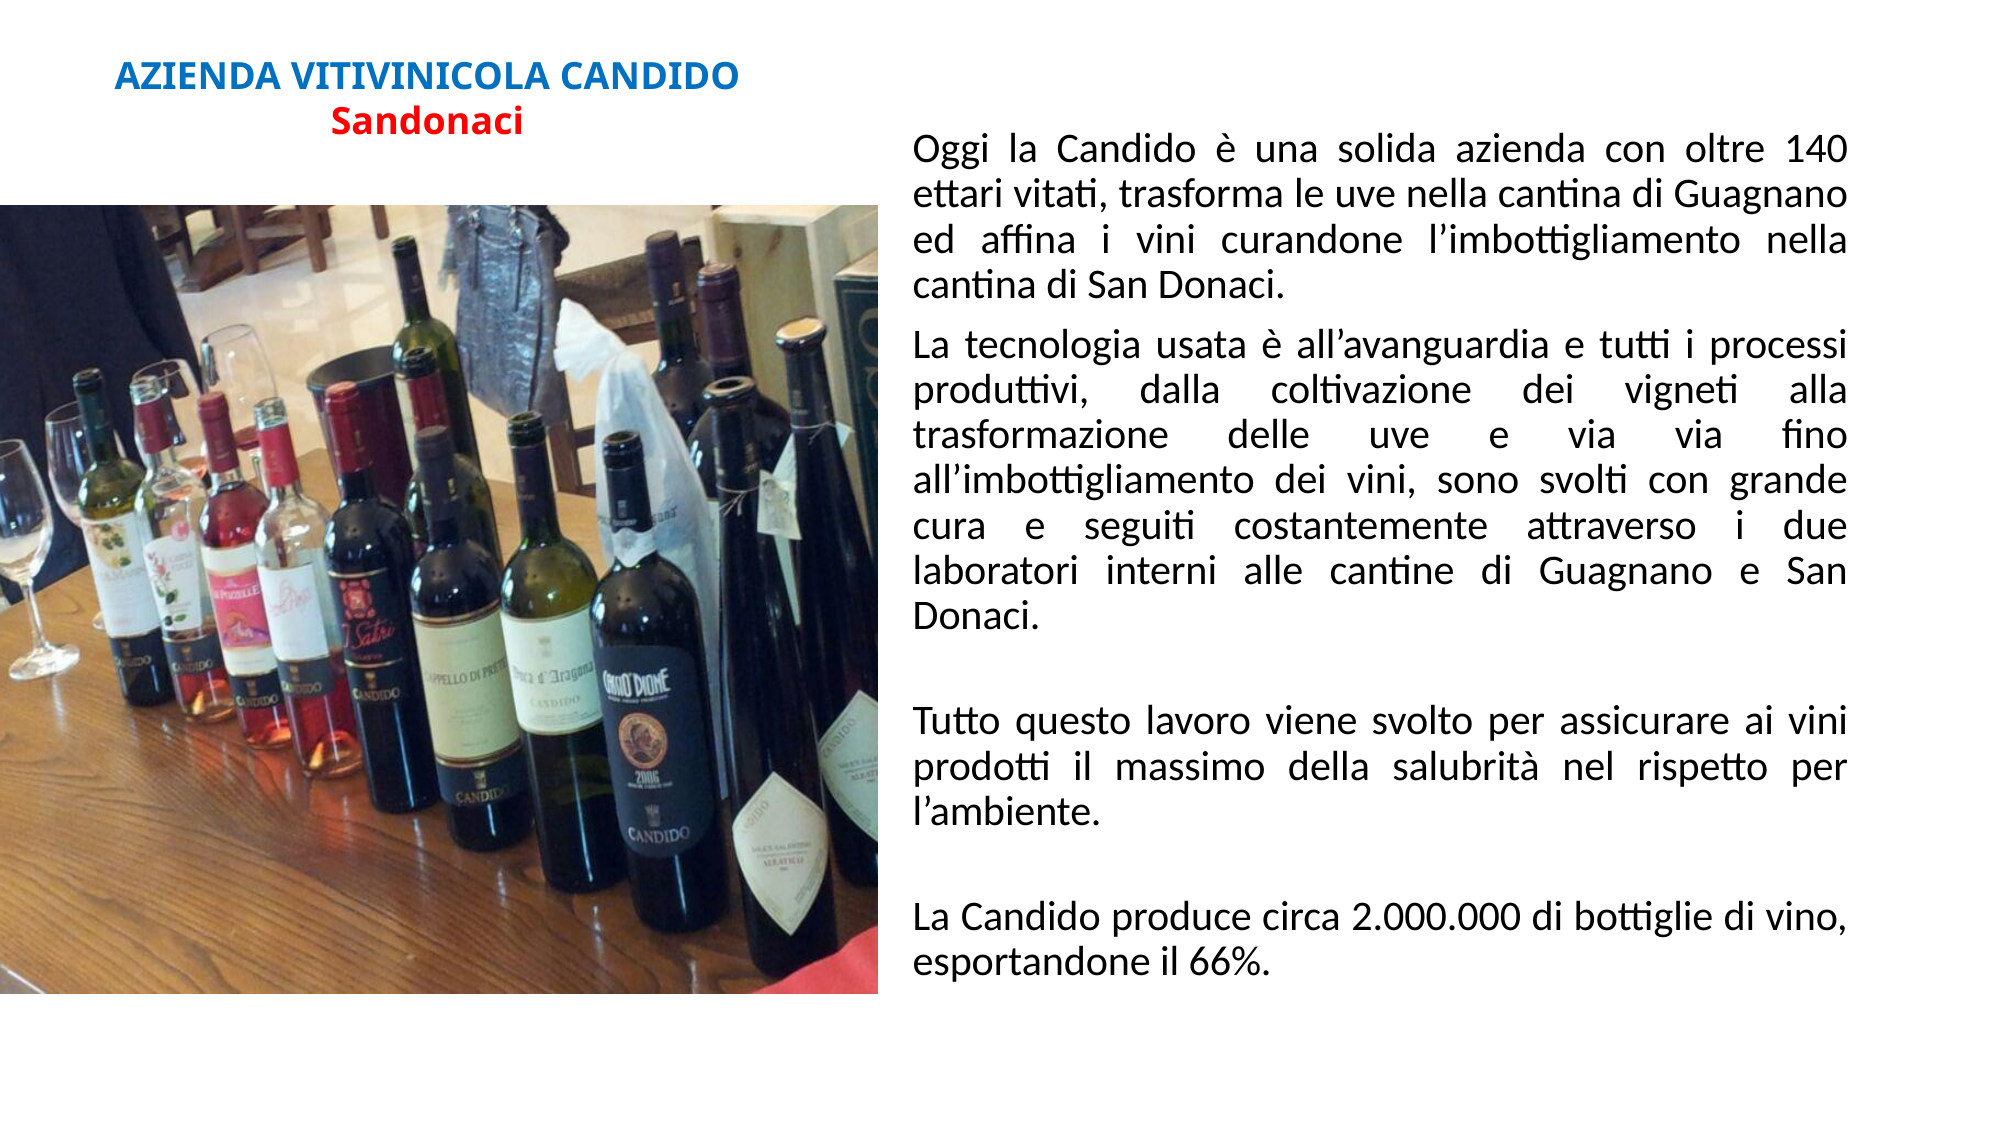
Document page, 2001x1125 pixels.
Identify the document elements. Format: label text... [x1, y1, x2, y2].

picture [0, 205, 878, 994]
text_box AZIENDA VITIVINICOLA CANDIDO Sandonaci [0, 44, 856, 150]
list Oggi la Candido è una solida azienda con oltre 140 ettari vitati, trasforma le uve nella cantina di Guagnano ed affina i vini curandone l’imbottigliamento nella cantina di San Donaci. La tecnologia usata è all’avanguardia e tutti i processi produttivi, dalla coltivazione dei vigneti alla trasformazione delle uve e via via fino all’imbottigliamento dei vini, sono svolti con grande cura e seguiti costantemente attraverso i due laboratori interni alle cantine di Guagnano e San Donaci. Tutto questo lavoro viene svolto per assicurare ai vini prodotti il massimo della salubrità nel rispetto per l’ambiente. La Candido produce circa 2.000.000 di bottiglie di vino, esportandone il 66%. [897, 73, 1863, 994]
